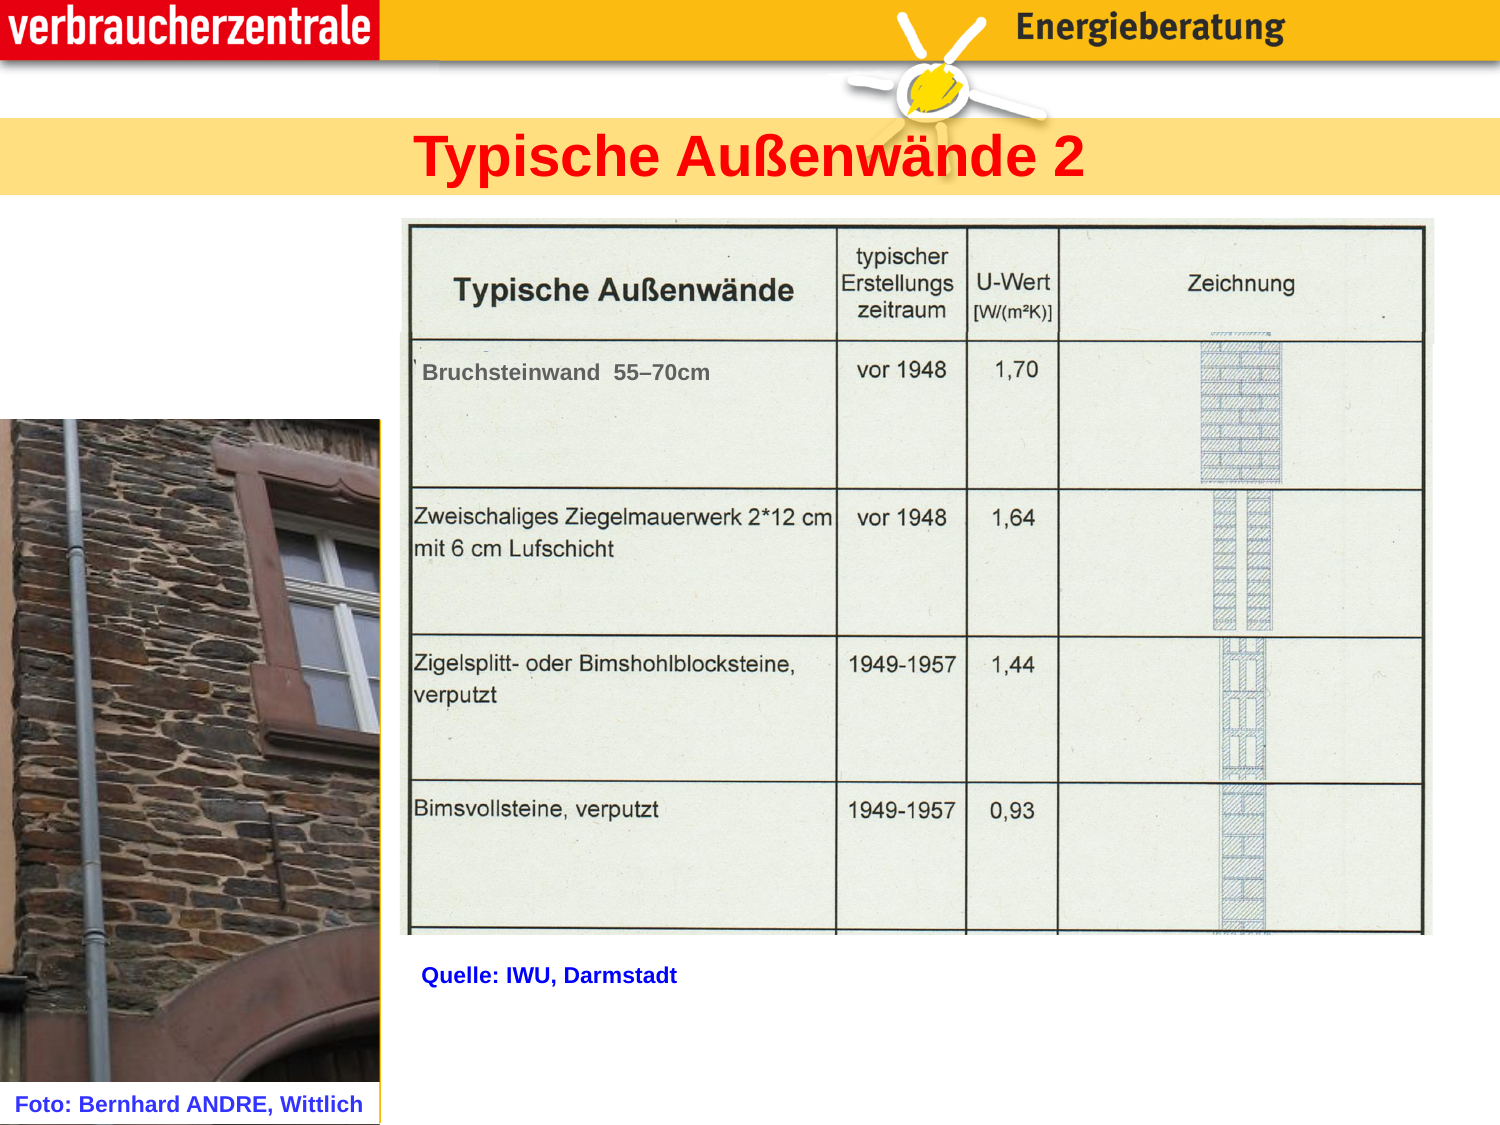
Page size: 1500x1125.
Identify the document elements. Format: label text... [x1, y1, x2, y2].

picture [0, 418, 381, 1125]
picture [399, 218, 1435, 935]
text_box Quelle: IWU, Darmstadt [406, 953, 693, 996]
title Typische Außenwände 2 [0, 117, 1500, 196]
picture [0, 0, 1500, 117]
